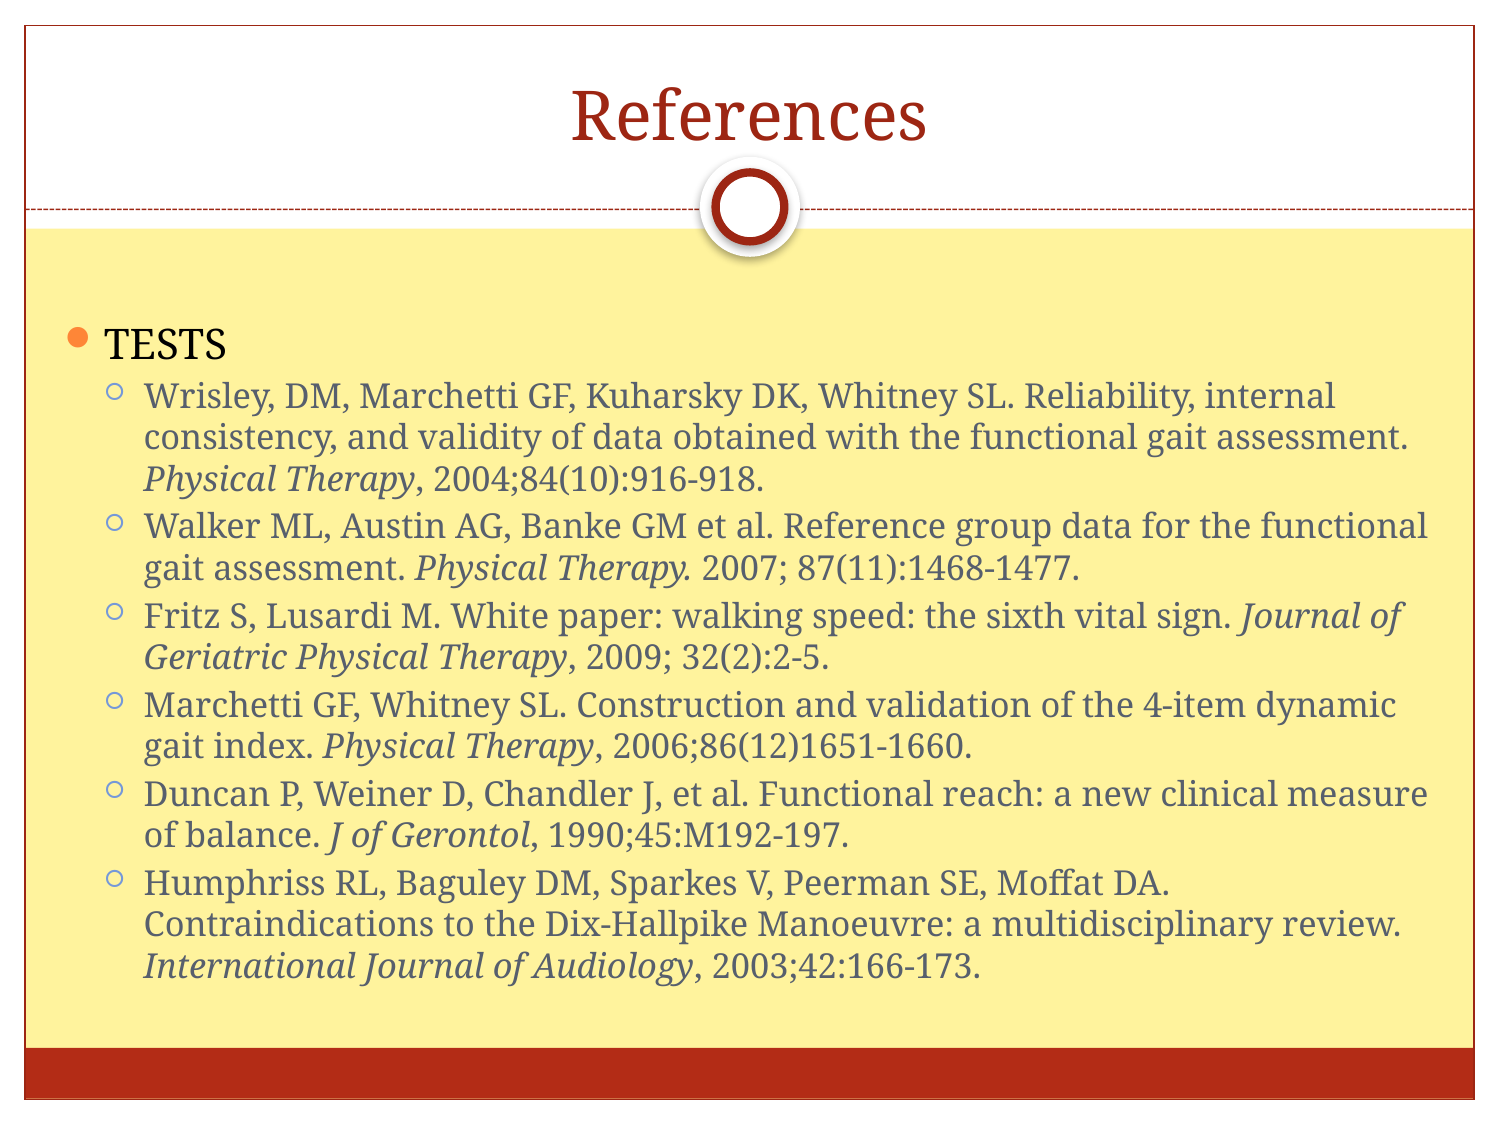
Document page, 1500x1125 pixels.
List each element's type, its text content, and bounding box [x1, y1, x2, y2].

title References [49, 37, 1450, 163]
list TESTS Wrisley, DM, Marchetti GF, Kuharsky DK, Whitney SL. Reliability, internal consistency, and validity of data obtained with the functional gait assessment. Physical Therapy, 2004;84(10):916-918. Walker ML, Austin AG, Banke GM et al. Reference group data for the functional gait assessment. Physical Therapy. 2007; 87(11):1468-1477. Fritz S, Lusardi M. White paper: walking speed: the sixth vital sign. Journal of Geriatric Physical Therapy, 2009; 32(2):2-5. Marchetti GF, Whitney SL. Construction and validation of the 4-item dynamic gait index. Physical Therapy, 2006;86(12)1651-1660. Duncan P, Weiner D, Chandler J, et al. Functional reach: a new clinical measure of balance. J of Gerontol, 1990;45:M192-197. Humphriss RL, Baguley DM, Sparkes V, Peerman SE, Moffat DA. Contraindications to the Dix-Hallpike Manoeuvre: a multidisciplinary review. International Journal of Audiology, 2003;42:166-173. [49, 250, 1445, 1001]
